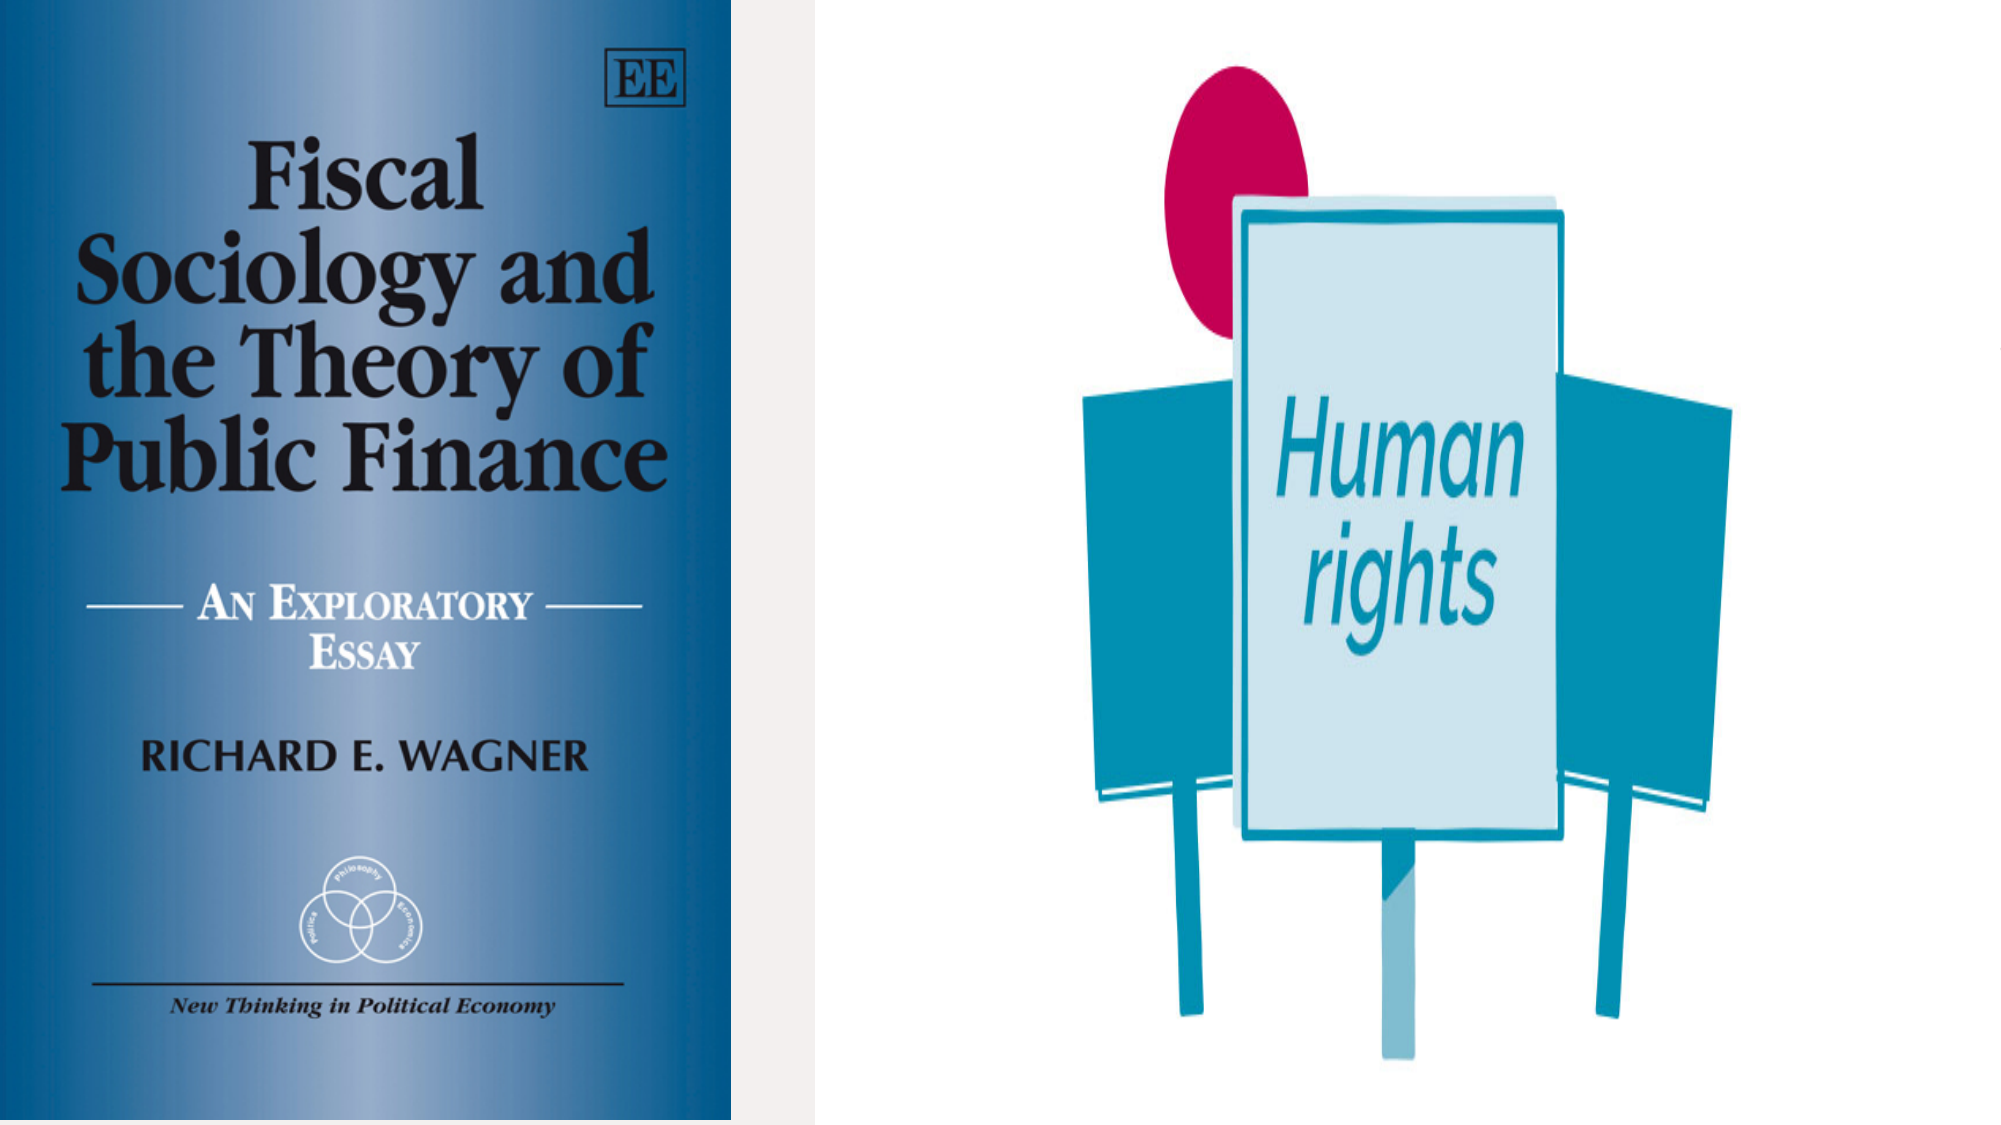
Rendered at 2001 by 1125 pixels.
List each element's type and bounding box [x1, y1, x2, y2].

picture [815, 0, 2000, 1125]
list [0, 0, 731, 1120]
